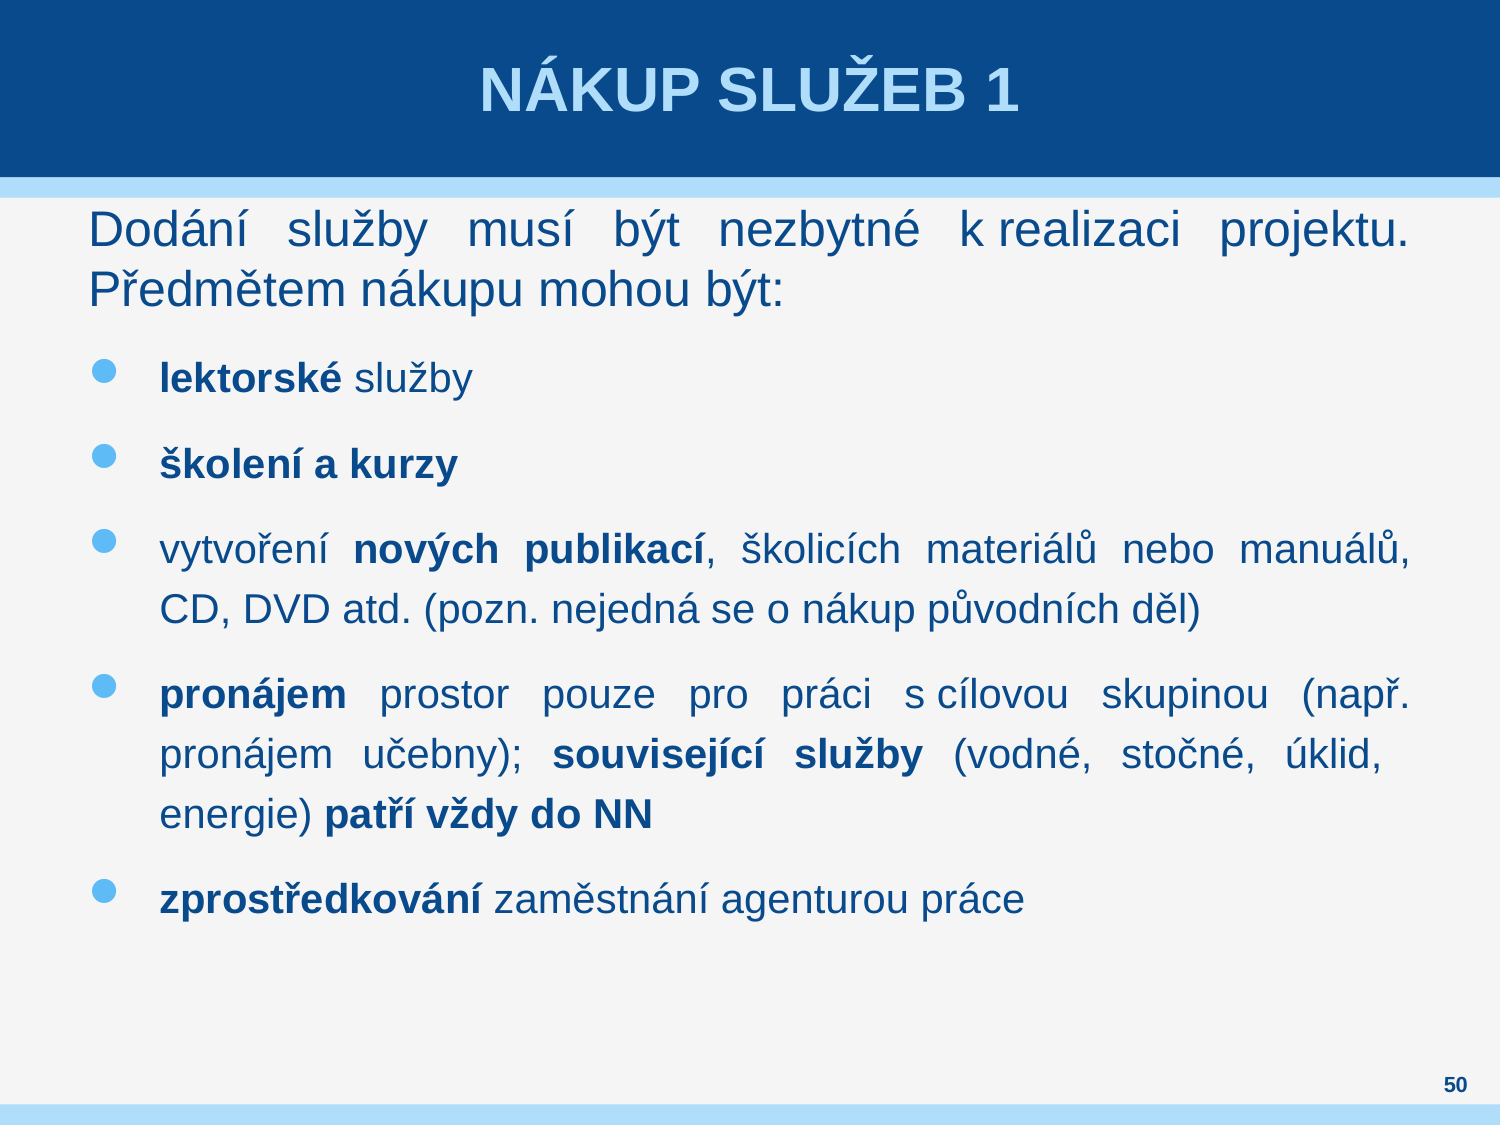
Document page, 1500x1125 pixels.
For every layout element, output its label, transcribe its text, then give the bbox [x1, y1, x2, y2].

slide_number 50 [1417, 1068, 1495, 1099]
list Dodání služby musí být nezbytné k realizaci projektu. Předmětem nákupu mohou být: lektorské služby školení a kurzy vytvoření nových publikací, školicích materiálů nebo manuálů, CD, DVD atd. (pozn. nejedná se o nákup původních děl) pronájem prostor pouze pro práci s cílovou skupinou (např. pronájem učebny); související služby (vodné, stočné, úklid, energie) patří vždy do NN zprostředkování zaměstnání agenturou práce [88, 196, 1412, 1024]
title Nákup služeb 1 [59, 0, 1441, 173]
